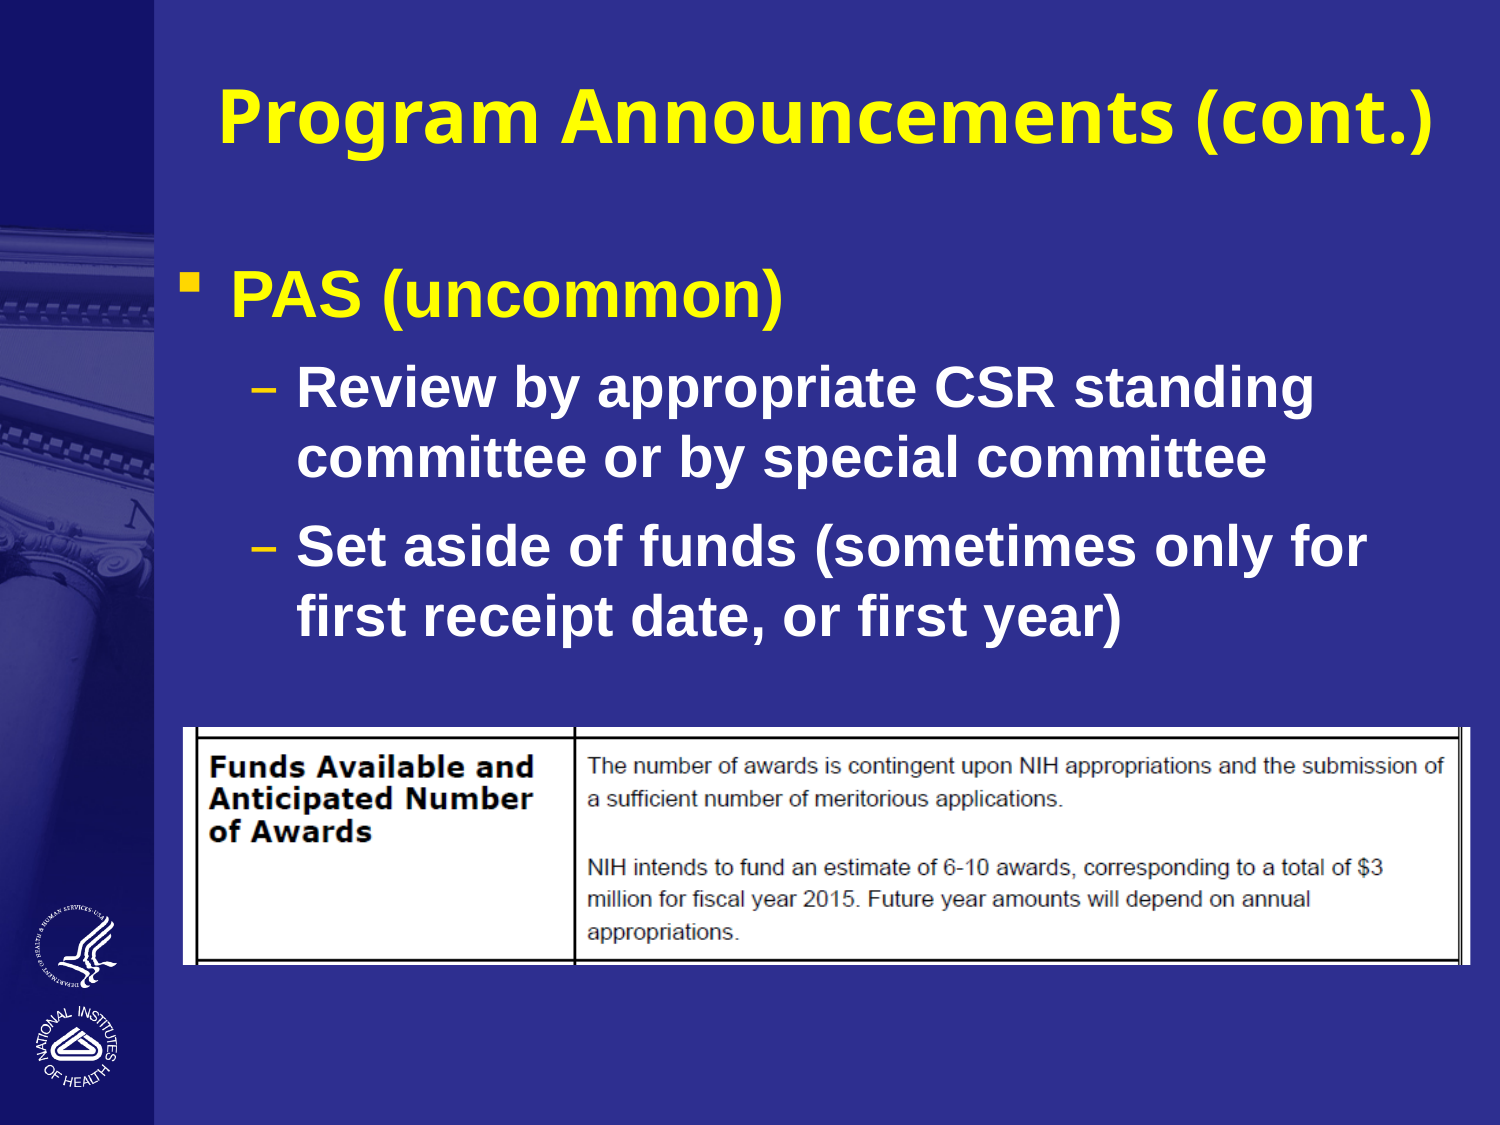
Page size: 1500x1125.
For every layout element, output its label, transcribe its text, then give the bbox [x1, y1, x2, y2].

picture [182, 727, 1471, 965]
title Program Announcements (cont.) [186, 54, 1466, 173]
list PAS (uncommon) Review by appropriate CSR standing committee or by special committee Set aside of funds (sometimes only for first receipt date, or first year) [159, 243, 1500, 681]
picture [0, 0, 155, 1125]
